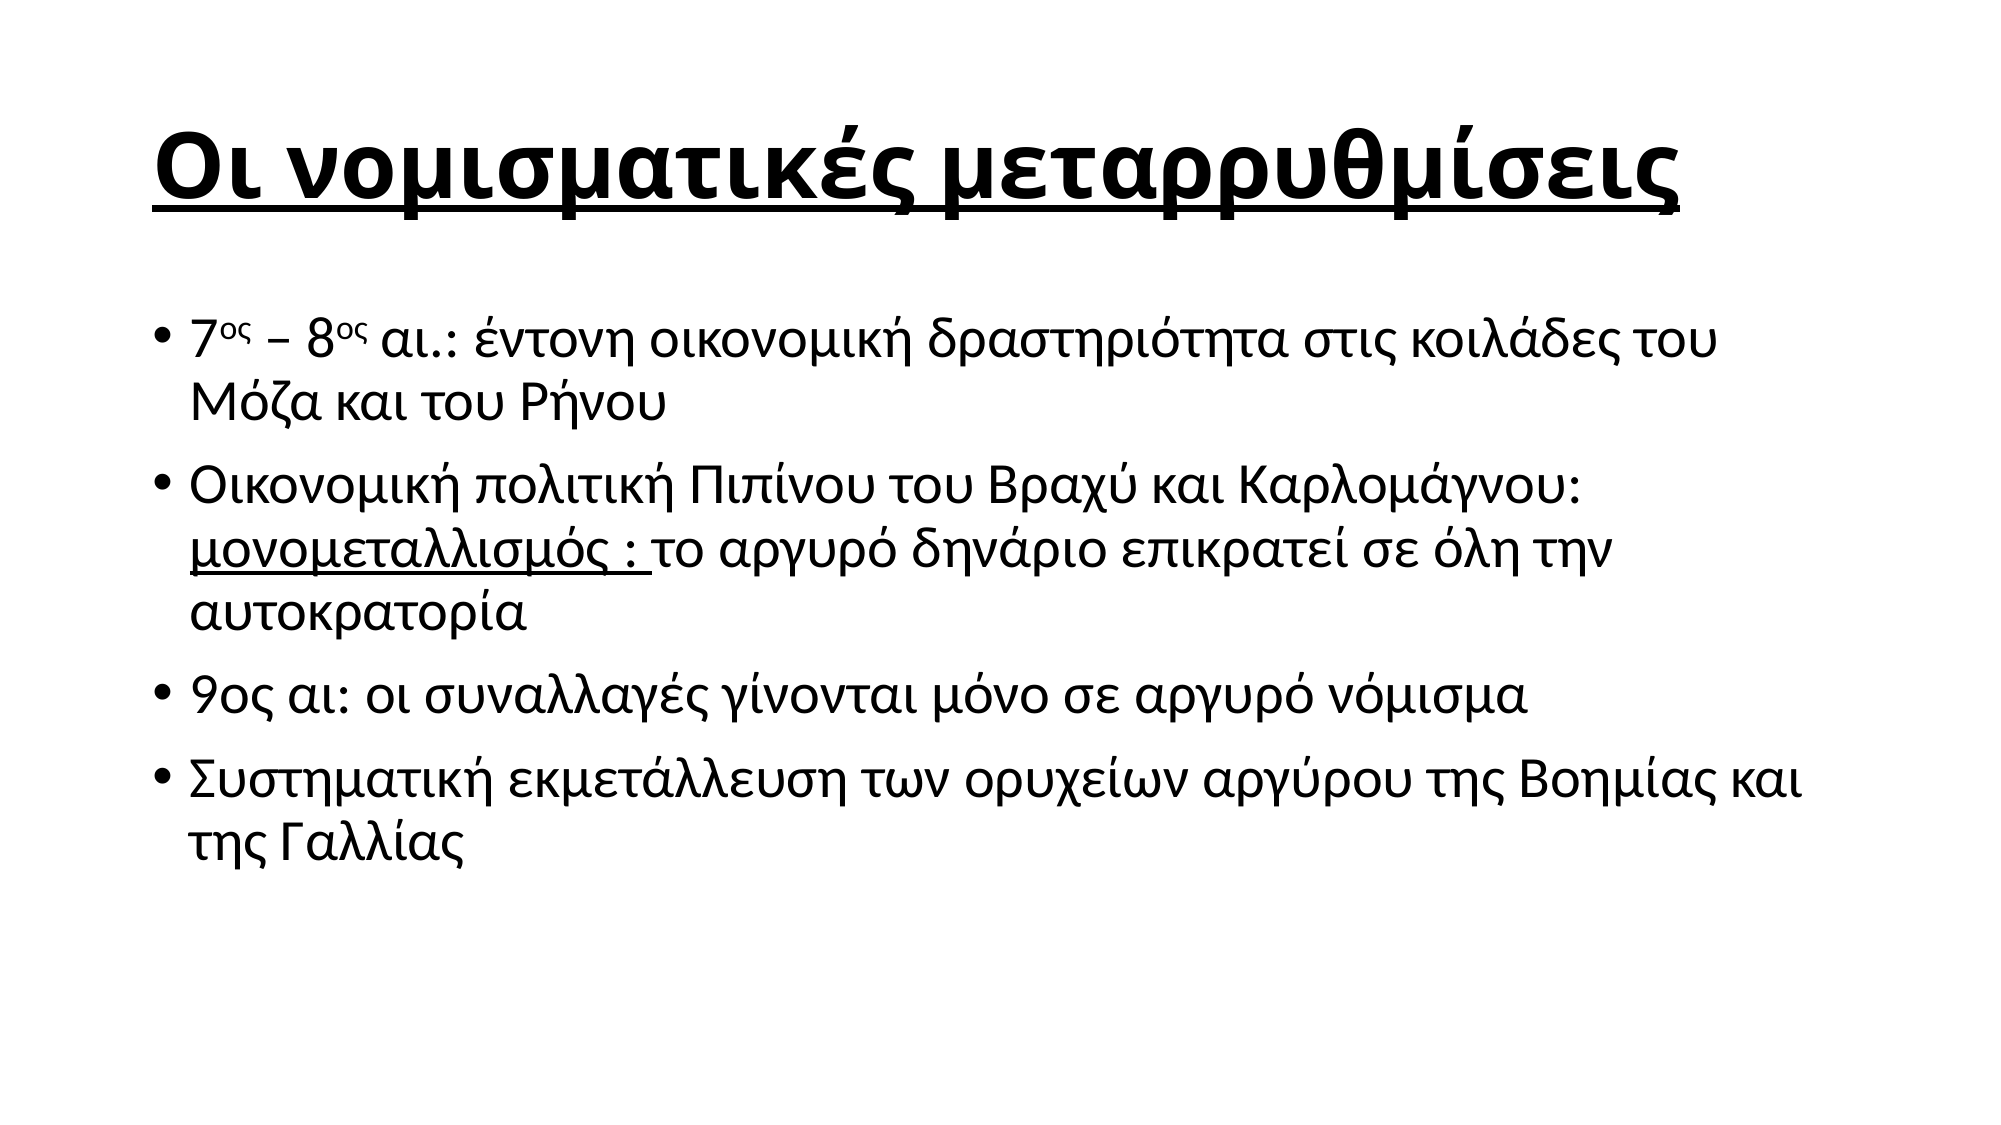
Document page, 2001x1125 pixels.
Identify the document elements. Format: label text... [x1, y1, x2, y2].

title Οι νομισματικές μεταρρυθμίσεις [137, 59, 1863, 278]
list 7ος – 8ος αι.: έντονη οικονομική δραστηριότητα στις κοιλάδες του Μόζα και του Ρήνου Οικονομική πολιτική Πιπίνου του Βραχύ και Καρλομάγνου: μονομεταλλισμός : το αργυρό δηνάριο επικρατεί σε όλη την αυτοκρατορία 9ος αι: οι συναλλαγές γίνονται μόνο σε αργυρό νόμισμα Συστηματική εκμετάλλευση των ορυχείων αργύρου της Βοημίας και της Γαλλίας [137, 299, 1863, 1014]
